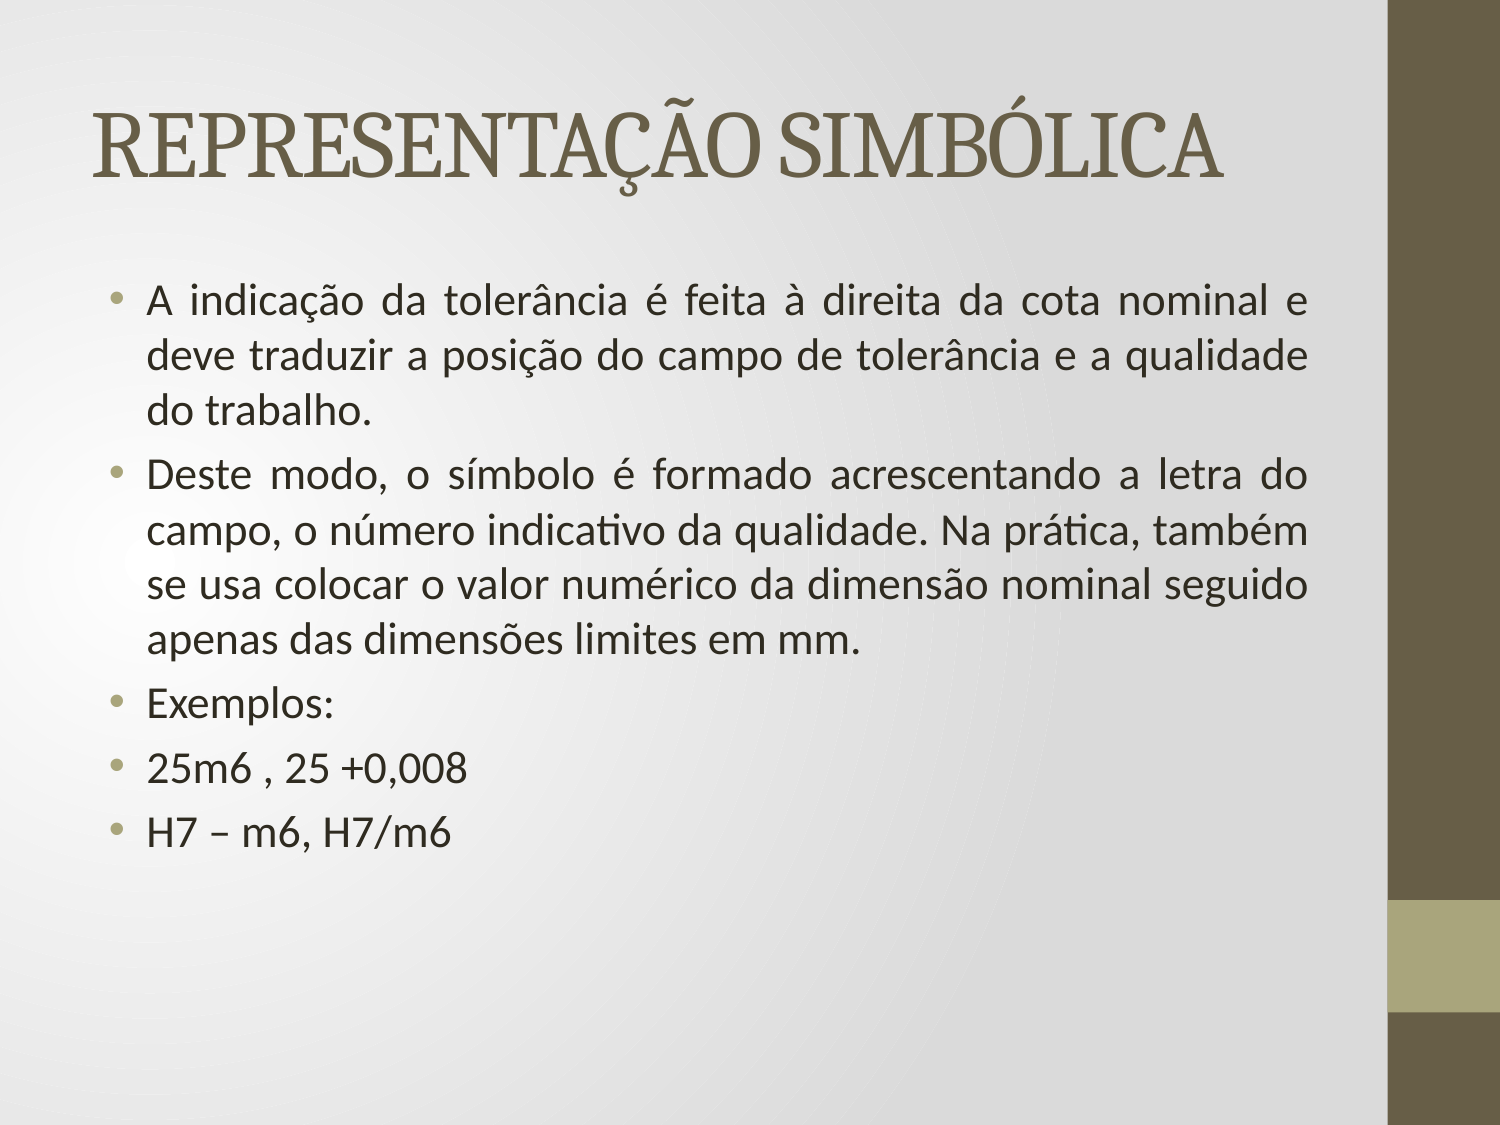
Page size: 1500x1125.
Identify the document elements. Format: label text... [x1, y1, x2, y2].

list A indicação da tolerância é feita à direita da cota nominal e deve traduzir a posição do campo de tolerância e a qualidade do trabalho. Deste modo, o símbolo é formado acrescentando a letra do campo, o número indicativo da qualidade. Na prática, também se usa colocar o valor numérico da dimensão nominal seguido apenas das dimensões limites em mm. Exemplos: 25m6 , 25 +0,008 H7 – m6, H7/m6 [75, 262, 1325, 1050]
title REPRESENTAÇÃO SIMBÓLICA [75, 45, 1325, 233]
